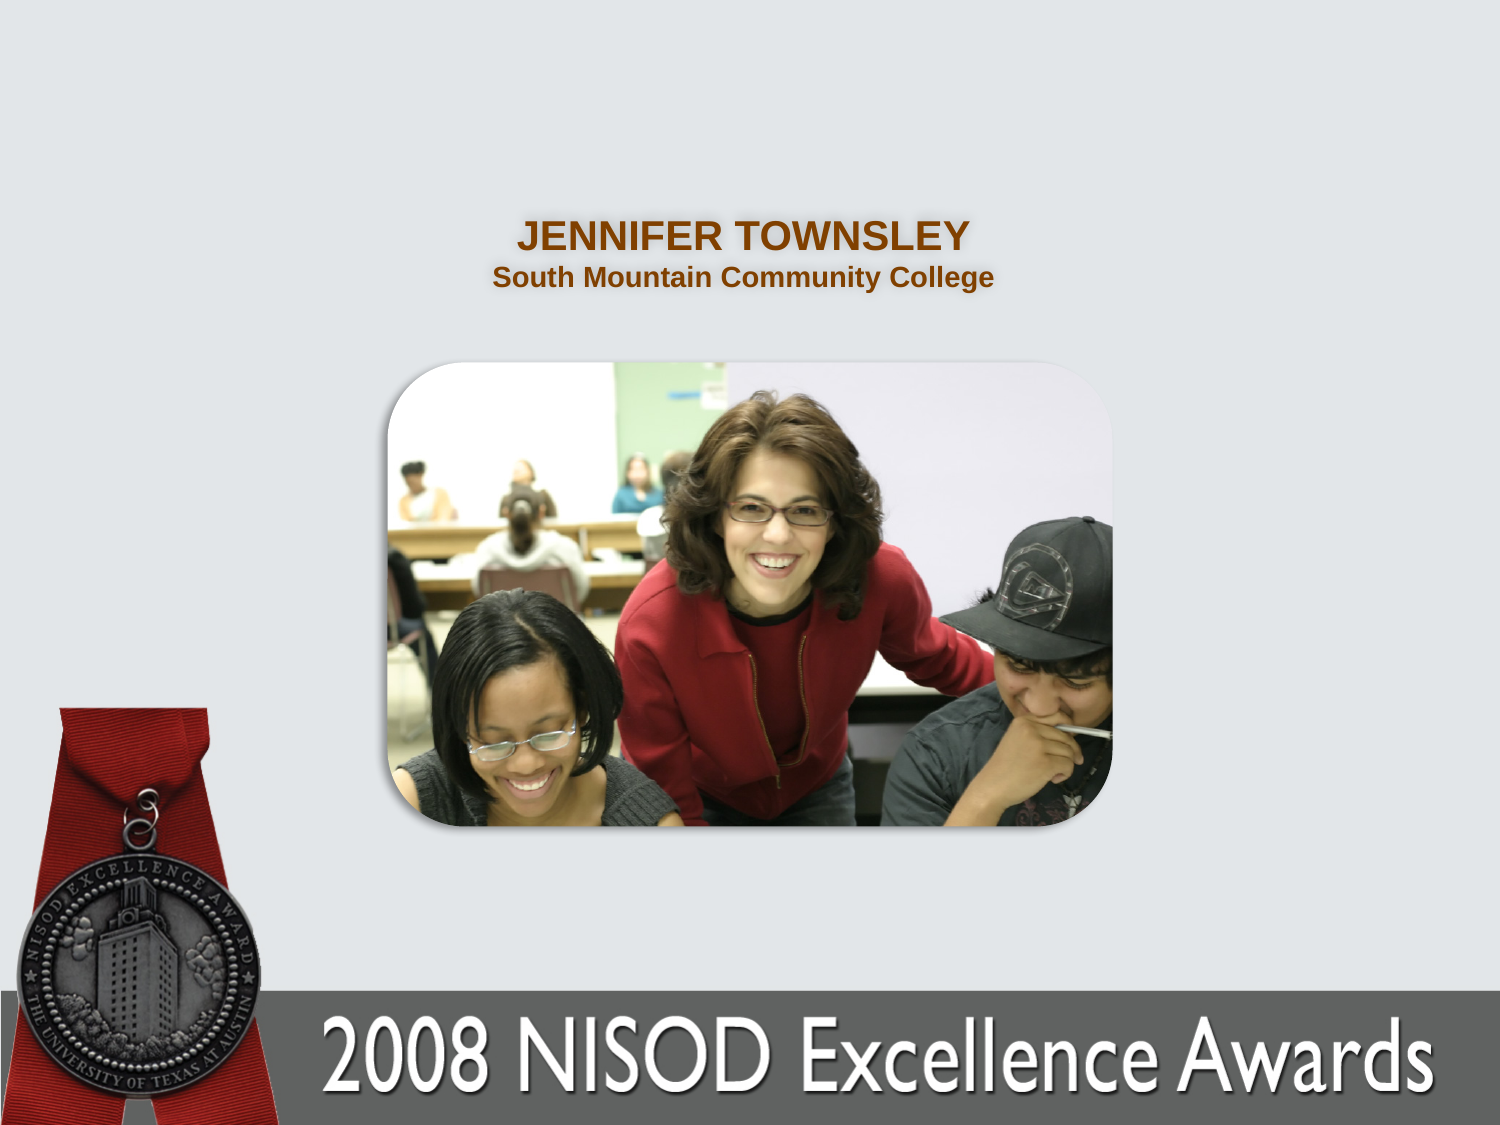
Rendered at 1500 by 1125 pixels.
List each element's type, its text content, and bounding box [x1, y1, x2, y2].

picture [0, 0, 1500, 1125]
title JENNIFER TOWNSLEY South Mountain Community College [474, 98, 1013, 302]
